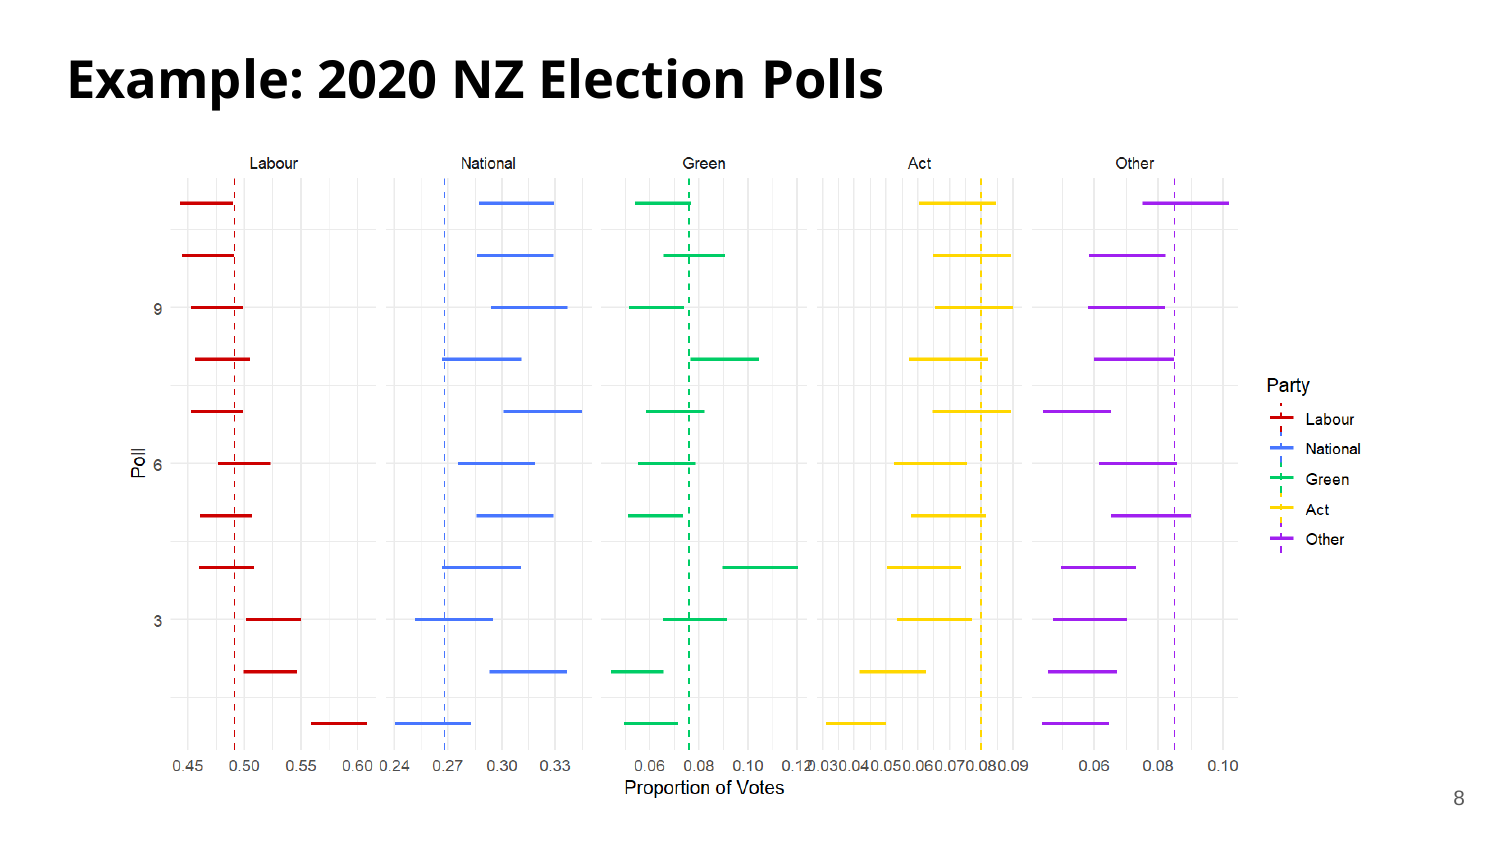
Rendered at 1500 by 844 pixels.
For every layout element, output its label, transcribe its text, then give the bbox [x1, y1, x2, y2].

slide_number ‹#› [1389, 764, 1480, 830]
title Example: 2020 NZ Election Polls [51, 30, 954, 125]
picture [120, 137, 1380, 807]
